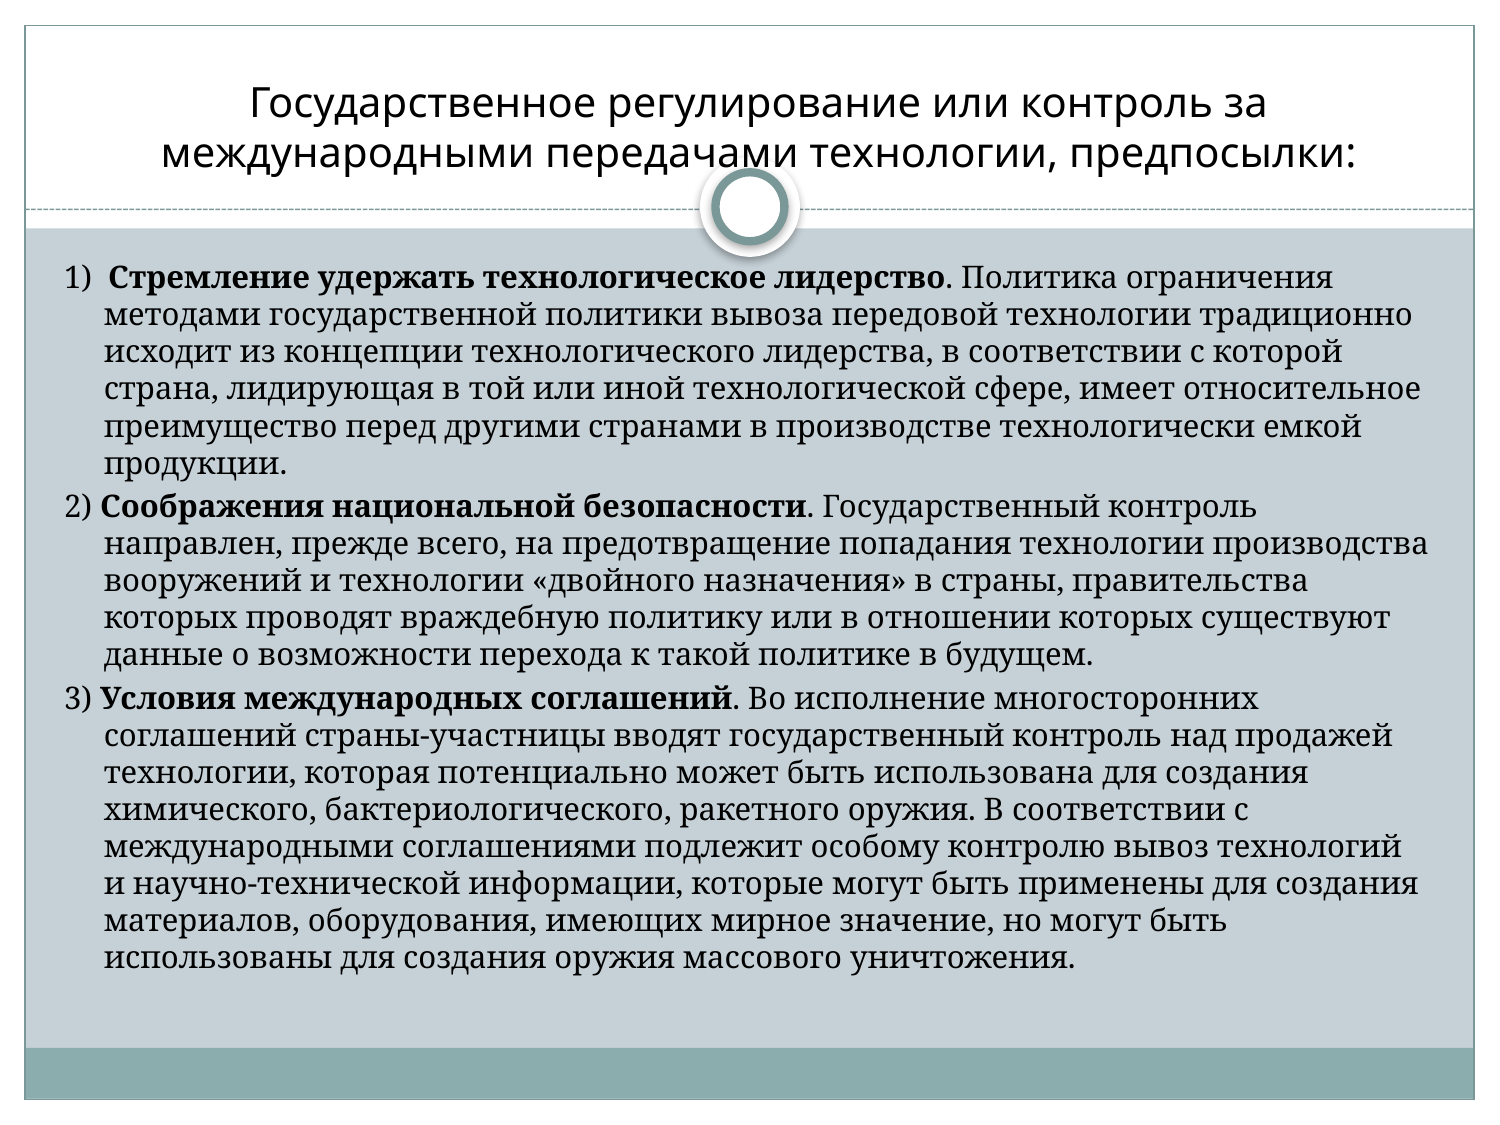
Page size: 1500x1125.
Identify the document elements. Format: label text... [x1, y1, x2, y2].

title Государственное регулирование или контроль за международными передачами технологии, предпосылки: [58, 58, 1459, 184]
list 1) Стремление удержать технологическое лидерство. Политика ограничения методами государственной политики вывоза передовой технологии традиционно исходит из концепции технологического лидерства, в соответствии с которой страна, лидирующая в той или иной технологической сфере, имеет относительное преимущество перед другими странами в производстве технологически емкой продукции. 2) Соображения национальной безопасности. Государственный контроль направлен, прежде всего, на предотвращение попадания технологии производства вооружений и технологии «двойного назначения» в страны, правительства которых проводят враждебную политику или в отношении которых существуют данные о возможности перехода к такой политике в будущем. 3) Условия международных соглашений. Во исполнение многосторонних соглашений страны-участницы вводят государственный контроль над продажей технологии, которая потенциально может быть использована для создания химического, бактериологического, ракетного оружия. В соответствии с международными соглашениями подлежит особому контролю вывоз технологий и научно-технической информации, которые могут быть применены для создания материалов, оборудования, имеющих мирное значение, но могут быть использованы для создания оружия массового уничтожения. [49, 250, 1445, 1001]
